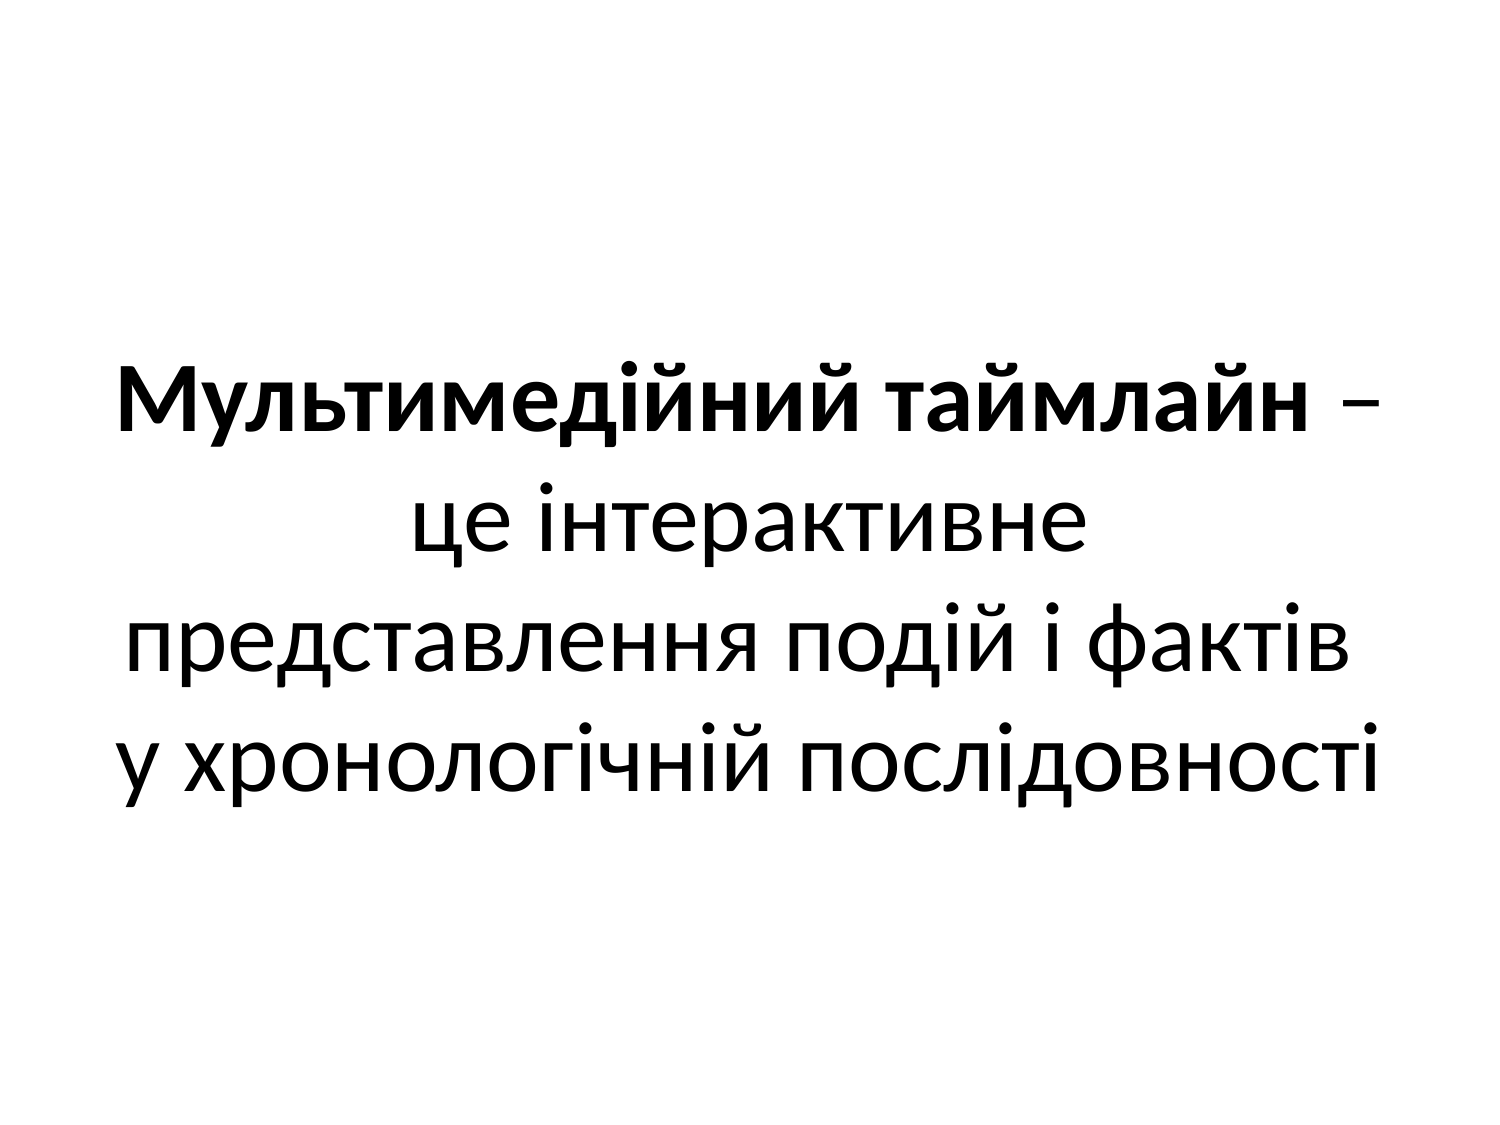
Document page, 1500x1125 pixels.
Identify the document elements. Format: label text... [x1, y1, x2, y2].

list Мультимедійний таймлайн – це інтерактивне представлення подій і фактів у хронологічній послідовності [75, 137, 1425, 1005]
